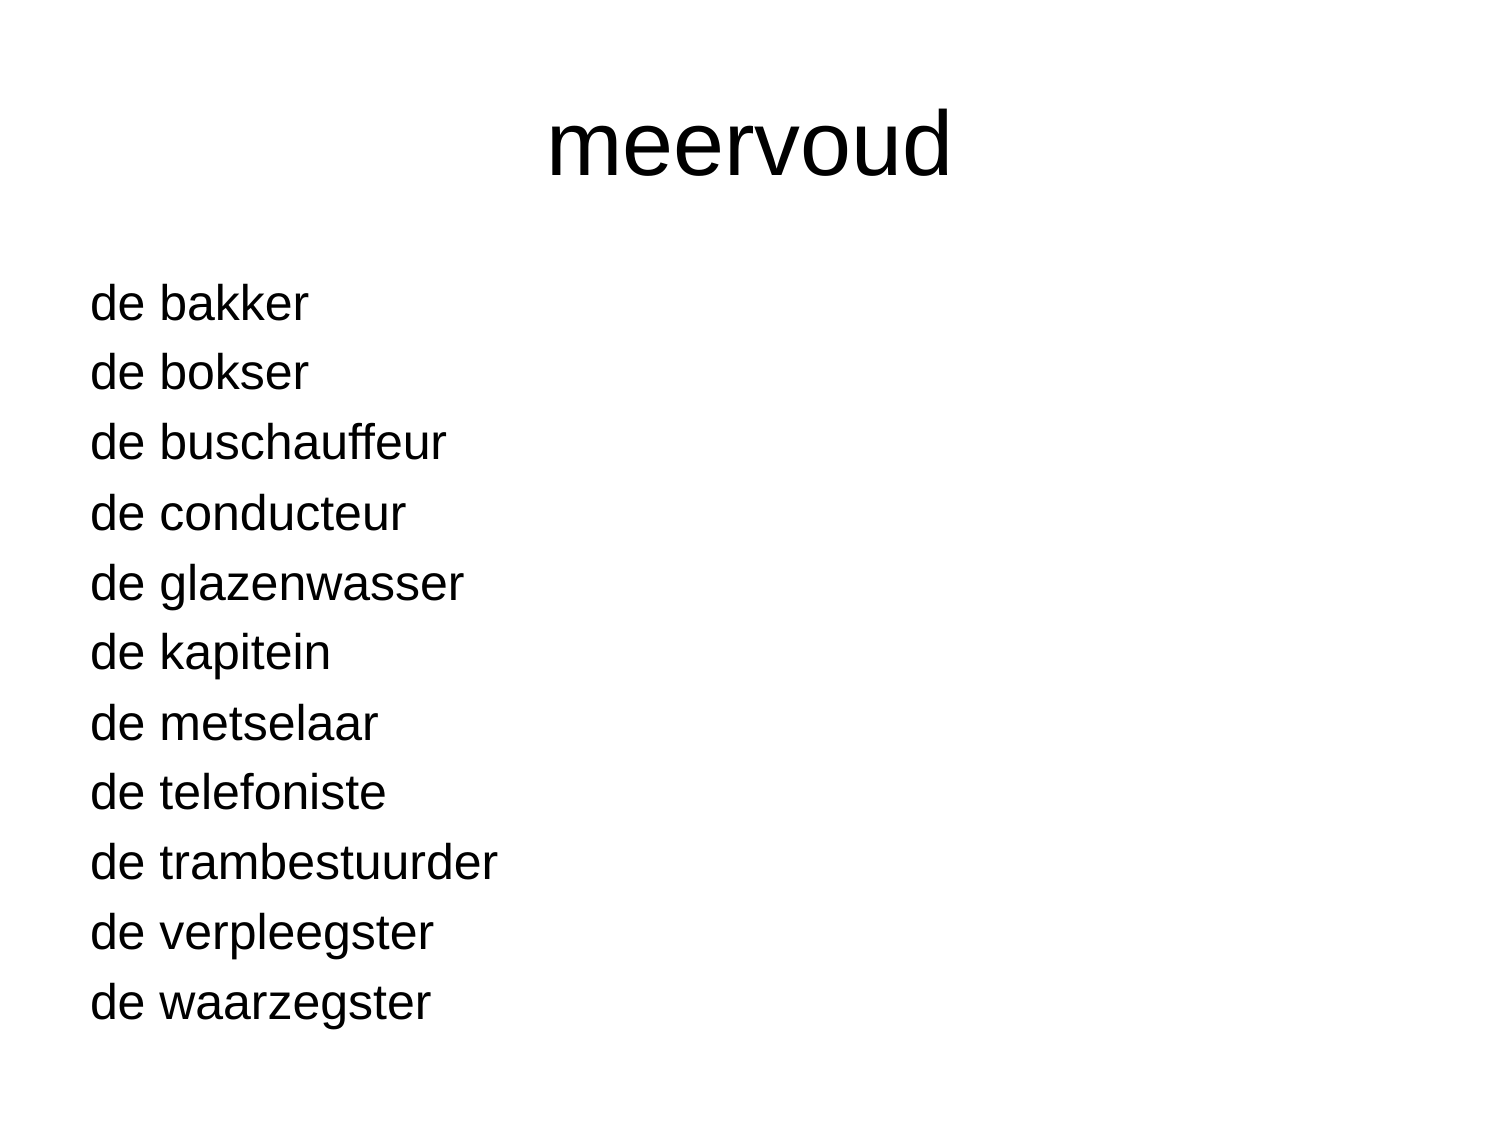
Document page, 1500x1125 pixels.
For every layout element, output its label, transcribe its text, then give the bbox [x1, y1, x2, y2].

list de bakker de bokser de buschauffeur de conducteur de glazenwasser de kapitein de metselaar de telefoniste de trambestuurder de verpleegster de waarzegster [74, 262, 1426, 1006]
title meervoud [74, 44, 1426, 233]
